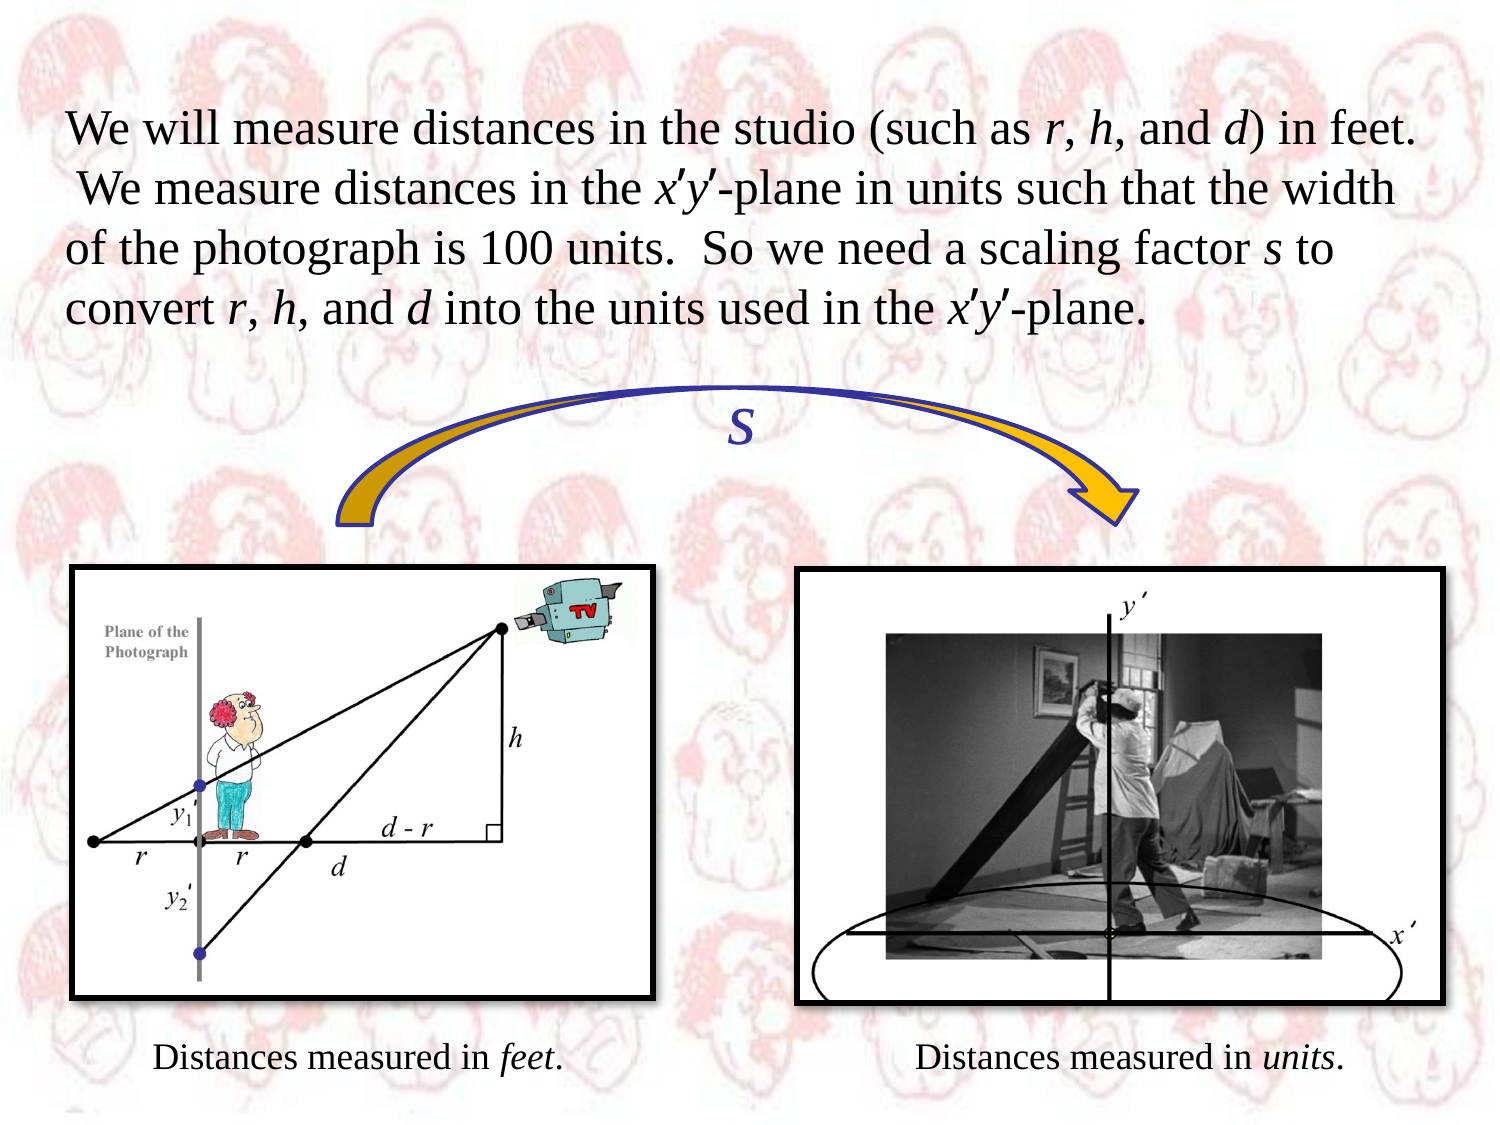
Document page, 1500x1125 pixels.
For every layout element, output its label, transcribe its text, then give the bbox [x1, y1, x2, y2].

text_box [335, 385, 712, 528]
text_box We will measure distances in the studio (such as r, h, and d) in feet. We measure distances in the x’y’-plane in units such that the width of the photograph is 100 units. So we need a scaling factor s to convert r, h, and d into the units used in the x’y’-plane. [50, 87, 1438, 343]
text_box Distances measured in units. [900, 1024, 1400, 1085]
text_box Distances measured in feet. [137, 1024, 638, 1085]
picture [0, 0, 1500, 1125]
text_box [850, 389, 1140, 528]
text_box s [712, 362, 850, 468]
